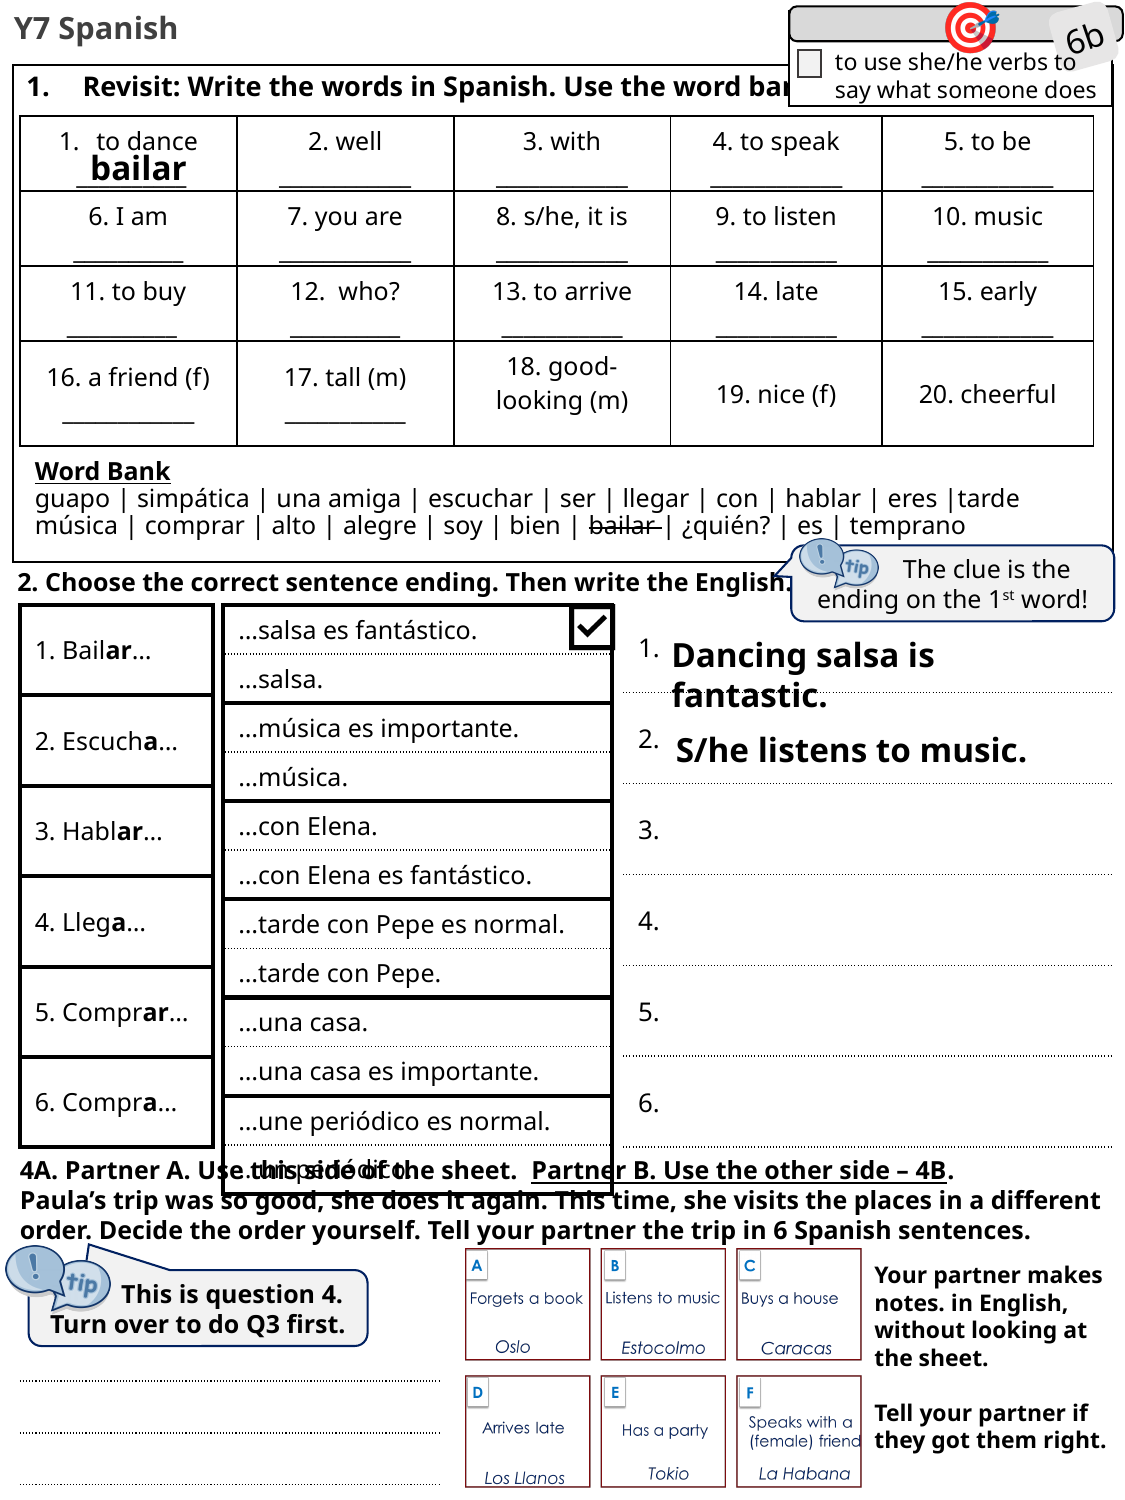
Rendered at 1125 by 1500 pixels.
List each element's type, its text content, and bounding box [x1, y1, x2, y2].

table_cell 3. Hablar… [22, 788, 211, 874]
text_box Revisit: Write the words in Spanish. Use the word bank. [11, 62, 820, 110]
text_box to use she/he verbs to say what someone does [820, 69, 1125, 111]
table_header 2. well ____________ [238, 117, 453, 190]
table_cell 15. early ____________ [883, 267, 1093, 340]
picture [551, 586, 633, 668]
table_cell …música es importante. [225, 705, 610, 752]
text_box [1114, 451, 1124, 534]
table_cell 6. I am __________ [21, 192, 236, 265]
table_header 5. to be ____________ [883, 117, 1093, 190]
text_box [12, 110, 1114, 563]
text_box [1050, 7, 1125, 69]
table_cell 8. s/he, it is ____________ [455, 192, 670, 265]
table_cell …con Elena. [225, 803, 610, 850]
table_cell 18. good-looking (m) ____________ [455, 342, 670, 445]
table_header 3. with ____________ [455, 117, 670, 190]
table_cell 16. a friend (f) ____________ [21, 342, 236, 445]
table_cell 7. you are ____________ [238, 192, 453, 265]
table_cell [20, 1433, 439, 1484]
table_cell 5. Comprar… [22, 969, 211, 1055]
table_cell …une periódico es normal. [225, 1098, 610, 1145]
table_cell 10. music ___________ [883, 192, 1093, 265]
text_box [789, 6, 1123, 106]
text_box Tip! This is question 4. Turn over to do Q3 first. [27, 1252, 369, 1330]
table_cell 4. [623, 874, 1112, 965]
table_cell …salsa. [225, 654, 610, 701]
table_cell 4. Llega… [22, 878, 211, 965]
table_cell 2. Escucha… [22, 697, 211, 784]
table_cell 14. late ___________ [671, 267, 881, 340]
table_cell …tarde con Pepe es normal. [225, 901, 610, 948]
table_header to dance __________ [21, 117, 236, 190]
table_header [20, 1330, 439, 1381]
table_header 4. to speak ____________ [671, 117, 881, 190]
table_cell 2. [623, 693, 1112, 784]
table_cell 3. [623, 784, 1112, 874]
picture [934, 0, 1015, 71]
table_cell 11. to buy __________ [21, 267, 236, 340]
text_box 2. Choose the correct sentence ending. Then write the English. [2, 559, 790, 605]
text_box Y7 Spanish [0, 1, 194, 54]
table_cell 9. to listen ___________ [671, 192, 881, 265]
table_header …salsa es fantástico. [225, 607, 551, 654]
table_cell …tarde con Pepe. [225, 948, 610, 995]
text_box Your partner makes notes. in English, without looking at the sheet. Tell your partner if they got them right. [879, 1253, 1124, 1461]
table_cell 19. nice (f) [671, 342, 881, 445]
picture [799, 538, 879, 591]
table_cell 12. who? __________ [238, 267, 453, 340]
table_cell 13. to arrive ___________ [455, 267, 670, 340]
table_header 1. [623, 602, 1112, 693]
table_cell …una casa es importante. [225, 1047, 610, 1094]
table_cell [20, 1381, 439, 1433]
text_box Tip! The clue is the ending on the 1st word! [772, 544, 1116, 618]
text_box bailar [75, 139, 224, 195]
text_box S/he listens to music. [661, 722, 1106, 777]
table_cell …una casa. [225, 1000, 610, 1047]
table_cell …música. [225, 752, 610, 799]
table_cell 17. tall (m) ___________ [238, 342, 453, 445]
picture [4, 1245, 111, 1315]
table_header 1. Bailar… [22, 607, 211, 693]
table_cell 20. cheerful [883, 342, 1093, 445]
table_cell 6. [623, 1056, 1112, 1147]
text_box Dancing salsa is fantastic. [656, 626, 1101, 722]
text_box 4A. Partner A. Use this side of the sheet. Partner B. Use the other side – 4B. Paula’s trip was so good, she does it again. This time, she visits the places in a different order. Decide the order yourself. Tell your partner the trip in 6 Spanish sentences. [4, 1147, 1123, 1252]
table_cell 6. Compra… [22, 1059, 211, 1145]
picture [459, 1248, 879, 1498]
table_cell 5. [623, 965, 1112, 1056]
table_cell …con Elena es fantástico. [225, 850, 610, 897]
